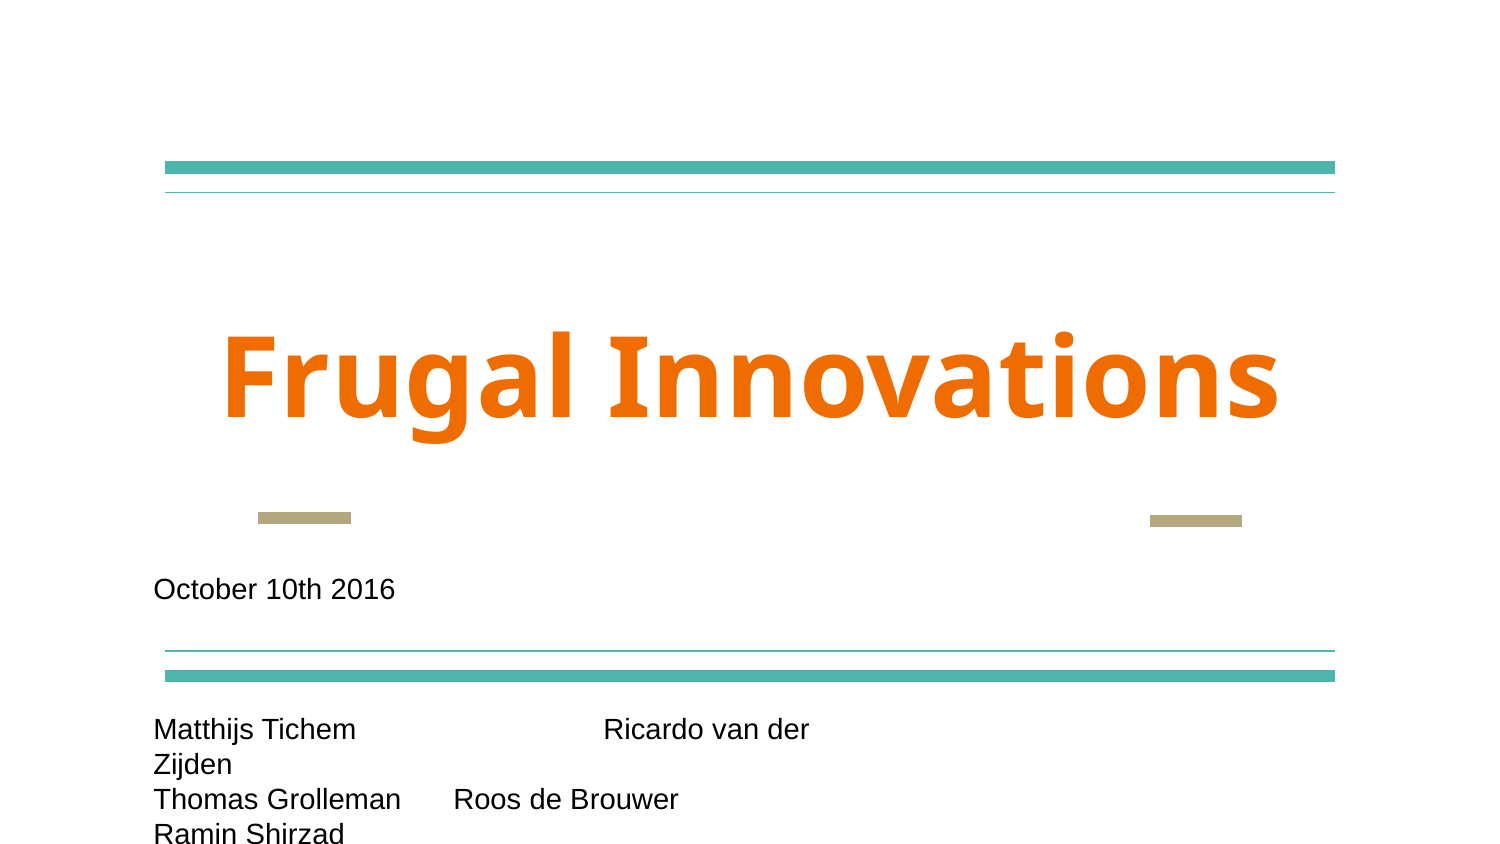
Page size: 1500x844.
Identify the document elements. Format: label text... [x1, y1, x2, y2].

title Frugal Innovations [164, 287, 1336, 456]
text_box October 10th 2016 Matthijs Tichem Ricardo van der Zijden Thomas Grolleman Roos de Brouwer Ramin Shirzad [138, 555, 857, 831]
